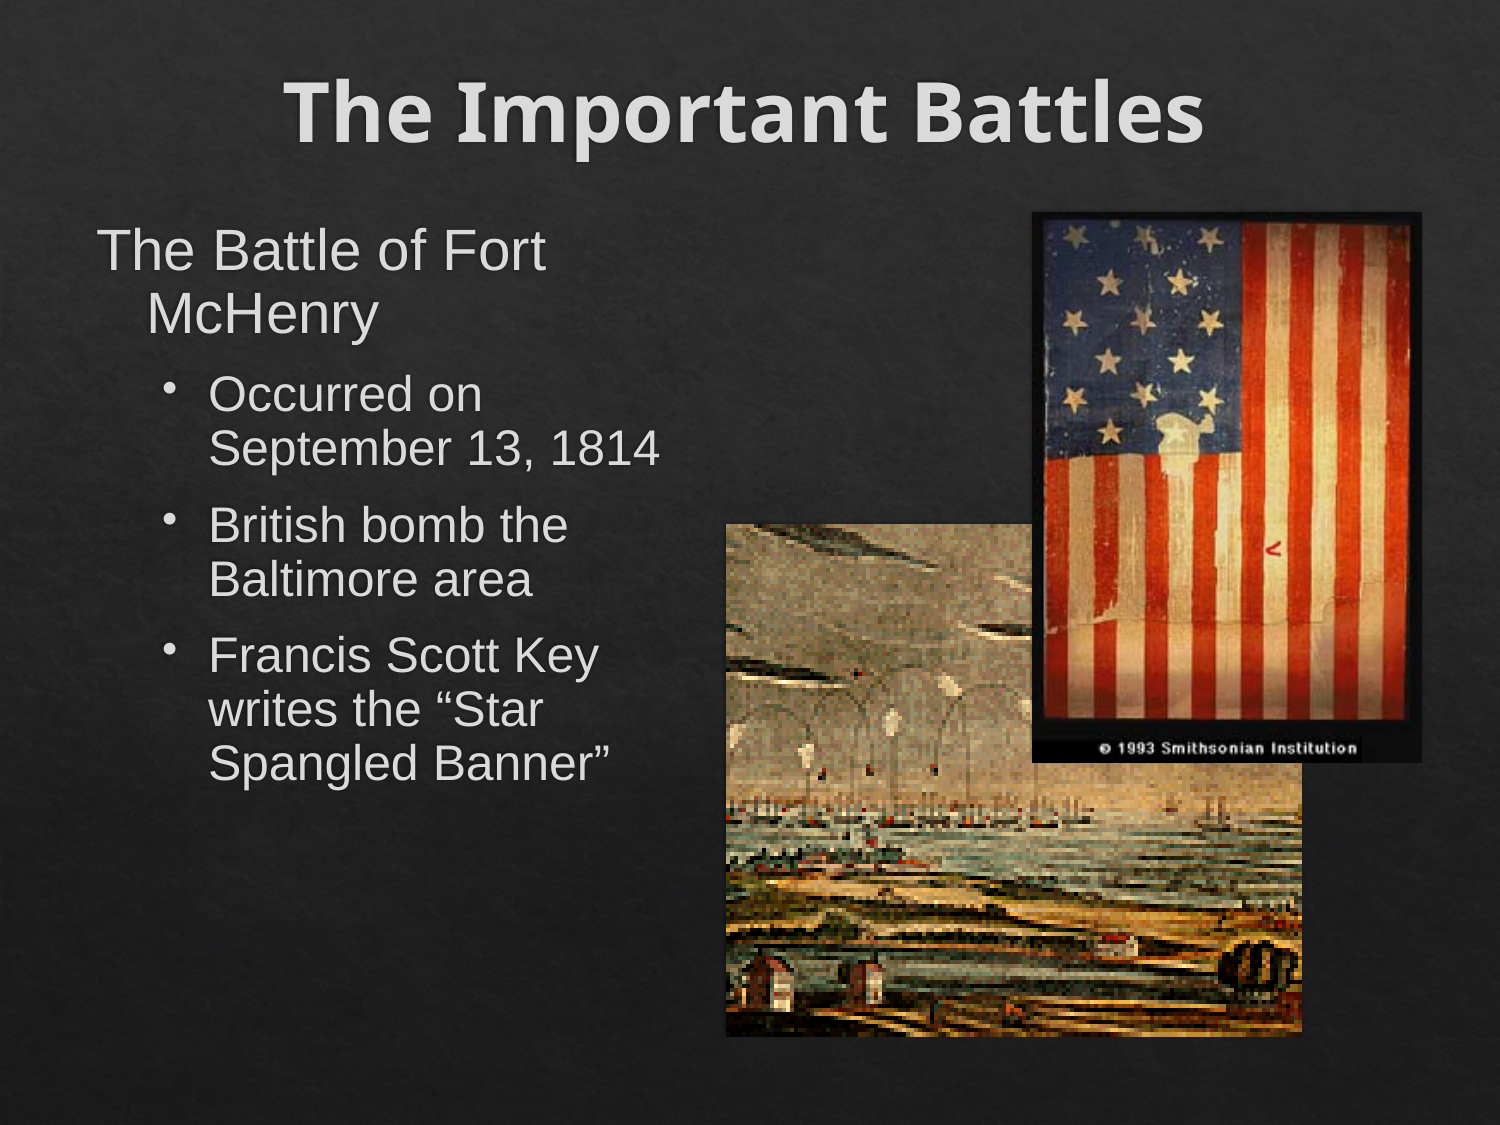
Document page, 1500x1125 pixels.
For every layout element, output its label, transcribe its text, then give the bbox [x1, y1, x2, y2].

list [725, 524, 1302, 1037]
title The Important Battles [75, 46, 1415, 172]
list The Battle of Fort McHenry Occurred on September 13, 1814 British bomb the Baltimore area Francis Scott Key writes the “Star Spangled Banner” [75, 212, 728, 900]
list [1032, 212, 1422, 763]
